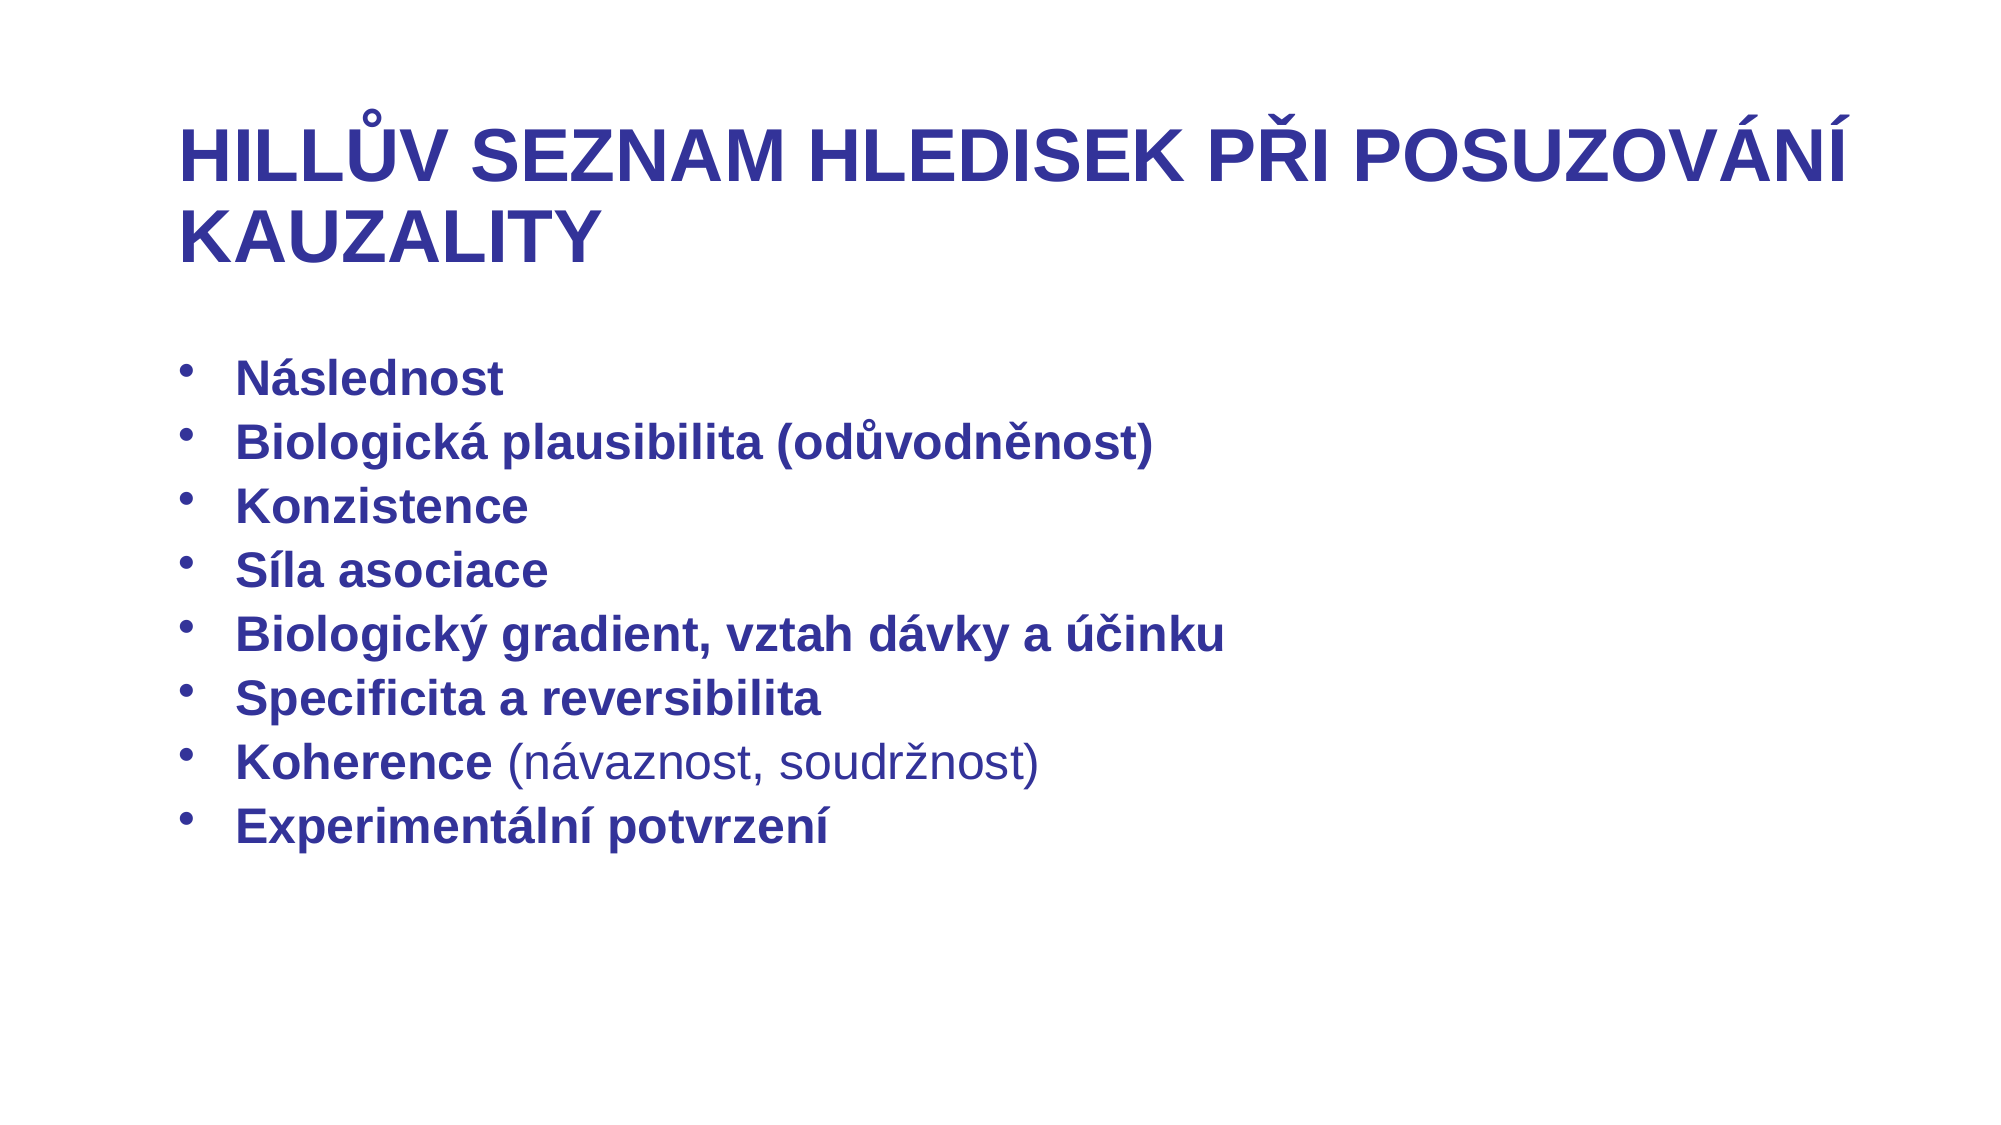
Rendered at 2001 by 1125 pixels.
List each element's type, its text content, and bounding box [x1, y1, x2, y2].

list Hillův seznam hledisek při posuzování kauzality Následnost Biologická plausibilita (odůvodněnost) Konzistence Síla asociace Biologický gradient, vztah dávky a účinku Specificita a reversibilita Koherence (návaznost, soudržnost) Experimentální potvrzení [164, 109, 1938, 1125]
